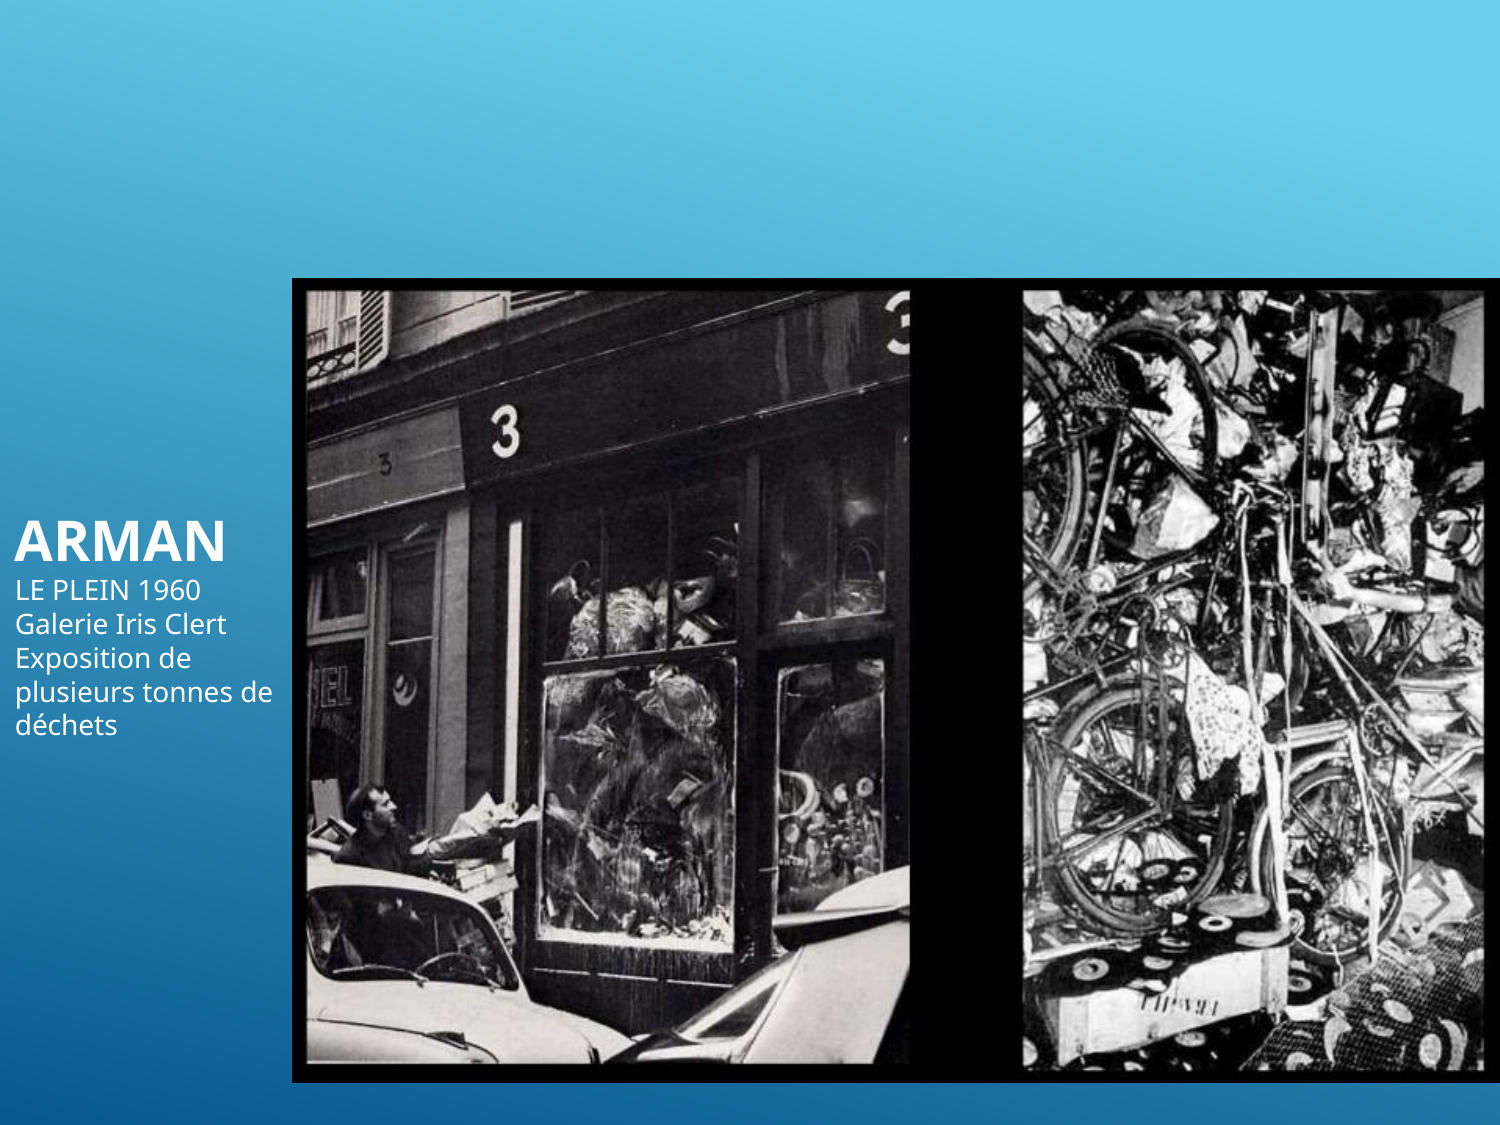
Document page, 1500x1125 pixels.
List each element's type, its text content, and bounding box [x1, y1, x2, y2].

picture [292, 278, 1500, 1083]
text_box ARMAN LE PLEIN 1960 Galerie Iris Clert Exposition de plusieurs tonnes de déchets [0, 497, 292, 749]
